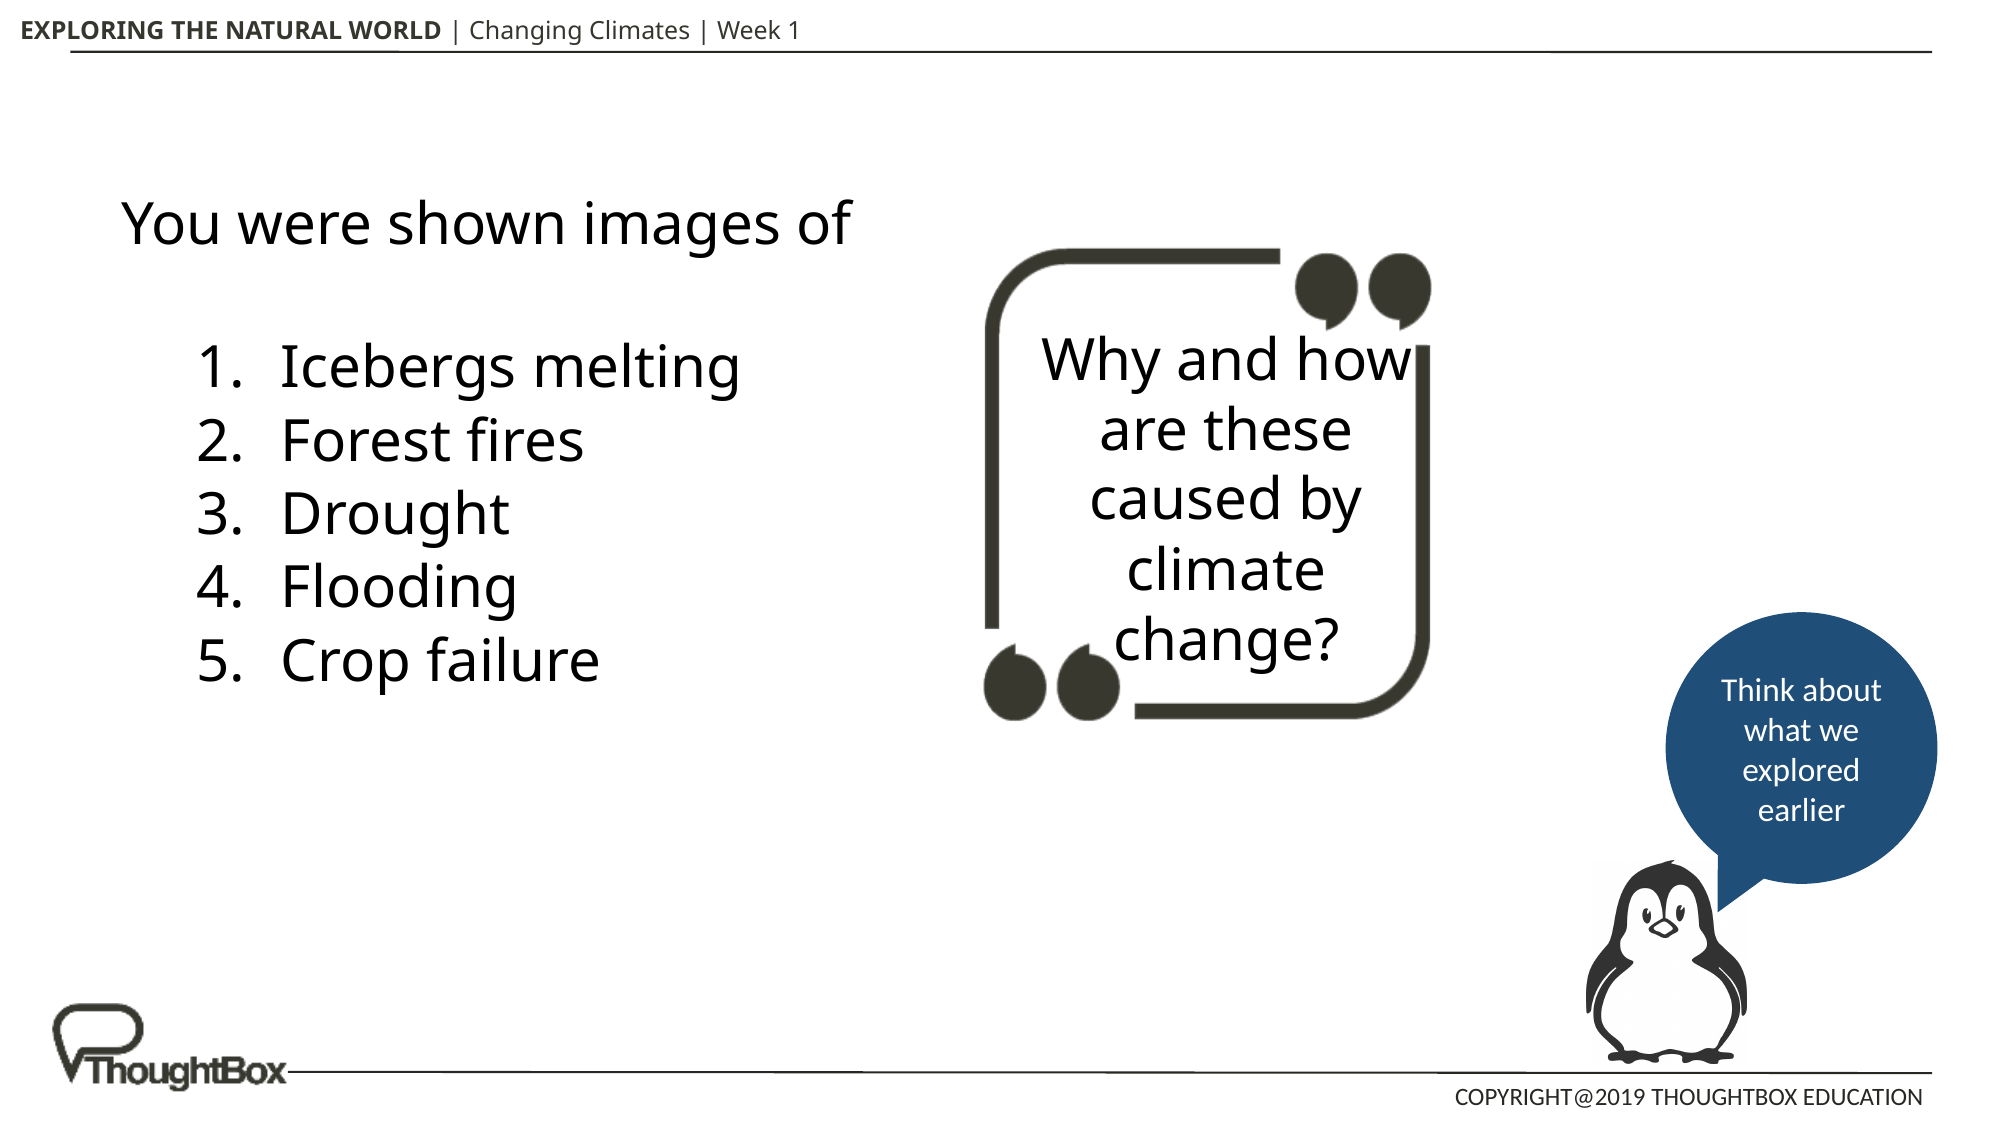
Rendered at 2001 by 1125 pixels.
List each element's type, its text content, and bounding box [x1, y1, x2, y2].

text_box Think about what we explored earlier [1664, 611, 1939, 893]
list You were shown images of Icebergs melting Forest fires Drought Flooding Crop failure [106, 186, 1967, 901]
picture [957, 221, 1457, 749]
picture [51, 1002, 288, 1093]
picture [1586, 859, 1747, 1064]
